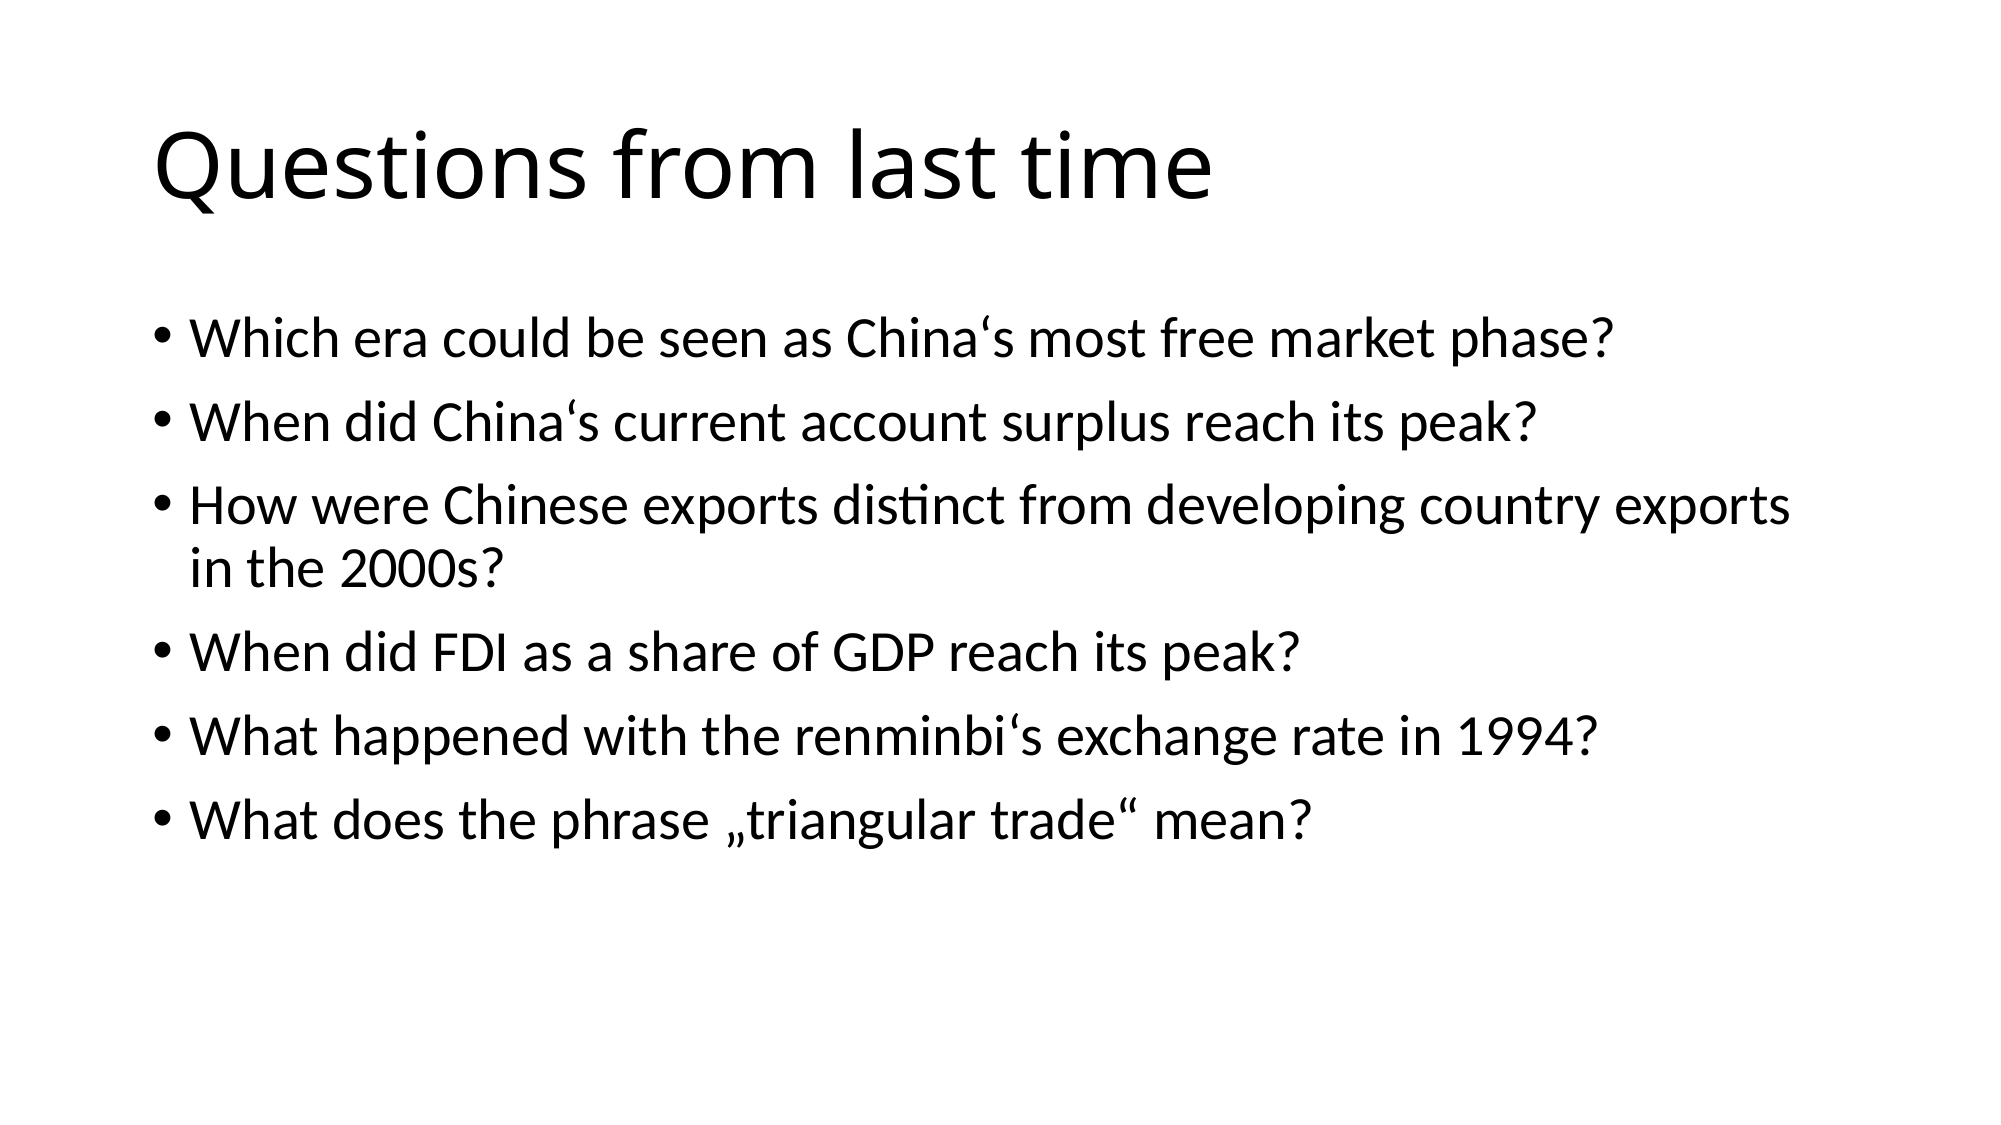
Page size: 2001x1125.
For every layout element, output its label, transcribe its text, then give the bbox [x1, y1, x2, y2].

title Questions from last time [137, 59, 1863, 278]
list Which era could be seen as China‘s most free market phase? When did China‘s current account surplus reach its peak? How were Chinese exports distinct from developing country exports in the 2000s? When did FDI as a share of GDP reach its peak? What happened with the renminbi‘s exchange rate in 1994? What does the phrase „triangular trade“ mean? [137, 299, 1863, 1014]
